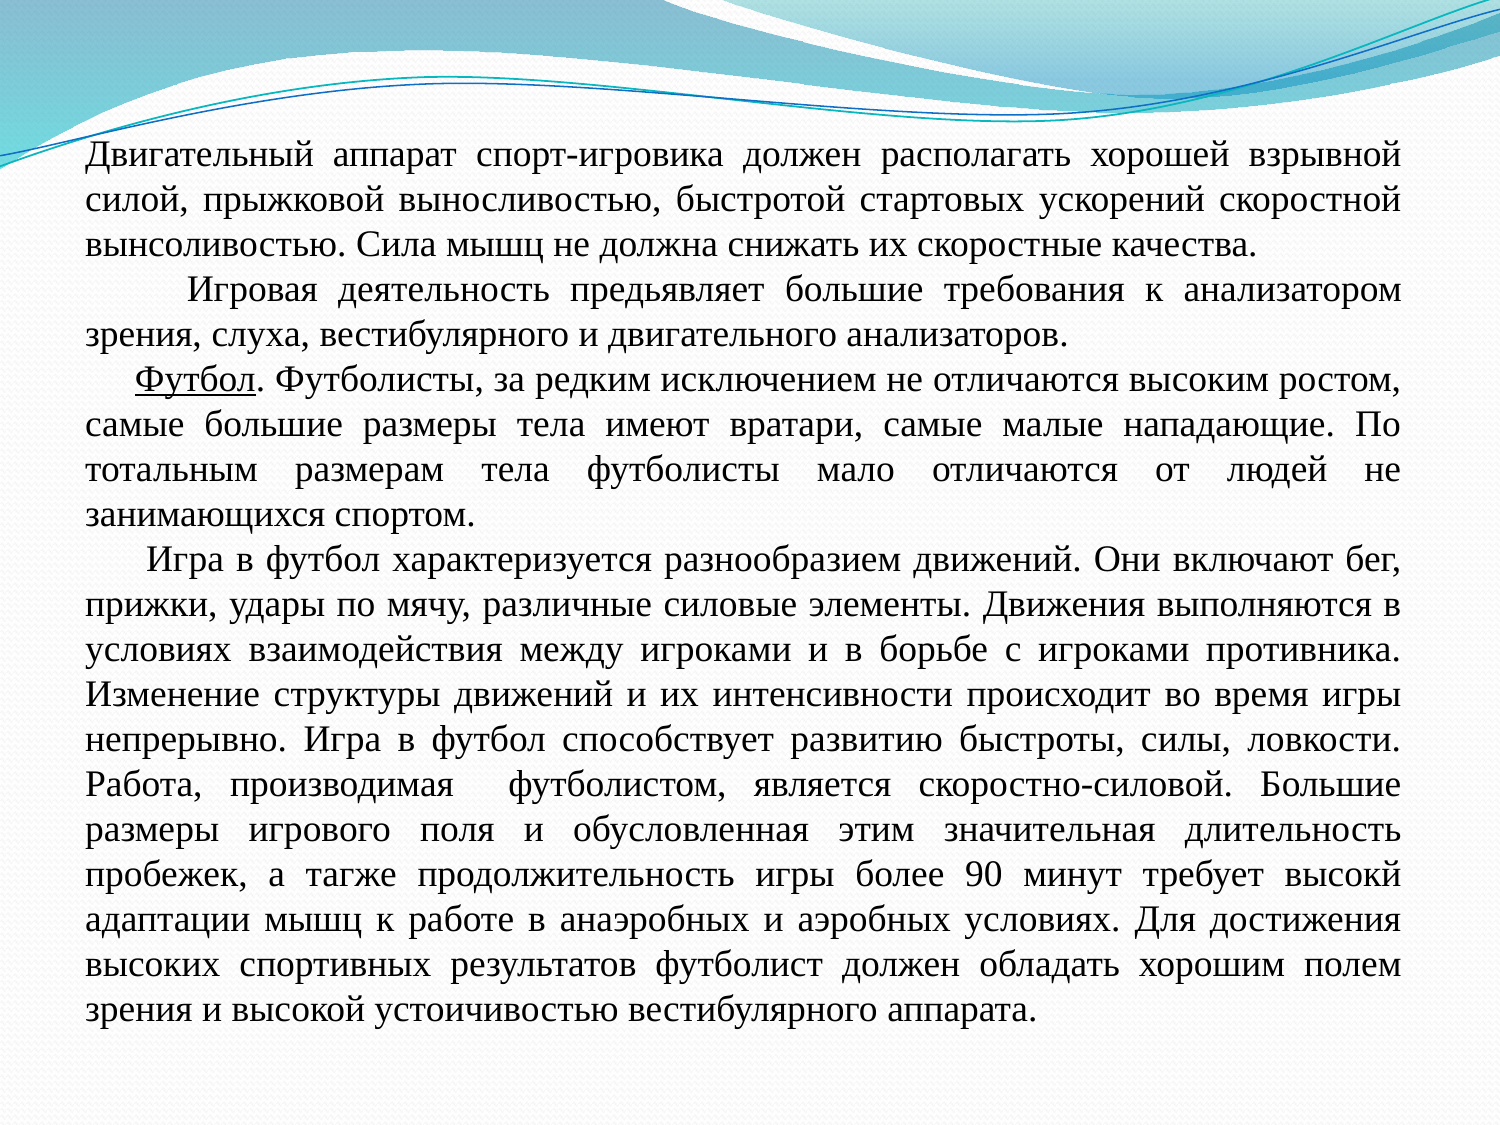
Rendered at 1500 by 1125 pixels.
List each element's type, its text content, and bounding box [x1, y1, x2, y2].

text_box Двигательный аппарат спорт-игровика должен располагать хорошей взрывной силой, прыжковой выносливостью, быстротой стартовых ускорений скоростной вынсоливостью. Сила мышц не должна снижать их скоростные качества. Игровая деятельность предьявляет большие требования к анализатором зрения, слуха, вестибулярного и двигательного анализаторов. Футбол. Футболисты, за редким исключением не отличаются высоким ростом, самые большие размеры тела имеют вратари, самые малые нападающие. По тотальным размерам тела футболисты мало отличаются от людей не занимающихся спортом. Игра в футбол характеризуется разнообразием движений. Они включают бег, прижки, удары по мячу, различные силовые элементы. Движения выполняются в условиях взаимодействия между игроками и в борьбе с игроками противника. Изменение структуры движений и их интенсивности происходит во время игры непрерывно. Игра в футбол способствует развитию быстроты, силы, ловкости. Работа, производимая футболистом, является скоростно-силовой. Большие размеры игрового поля и обусловленная этим значительная длительность пробежек, а тагже продолжительность игры более 90 минут требует высокй адаптации мышц к работе в анаэробных и аэробных условиях. Для достижения высоких спортивных результатов футболист должен обладать хорошим полем зрения и высокой устоичивостью вестибулярного аппарата. [70, 121, 1418, 1037]
